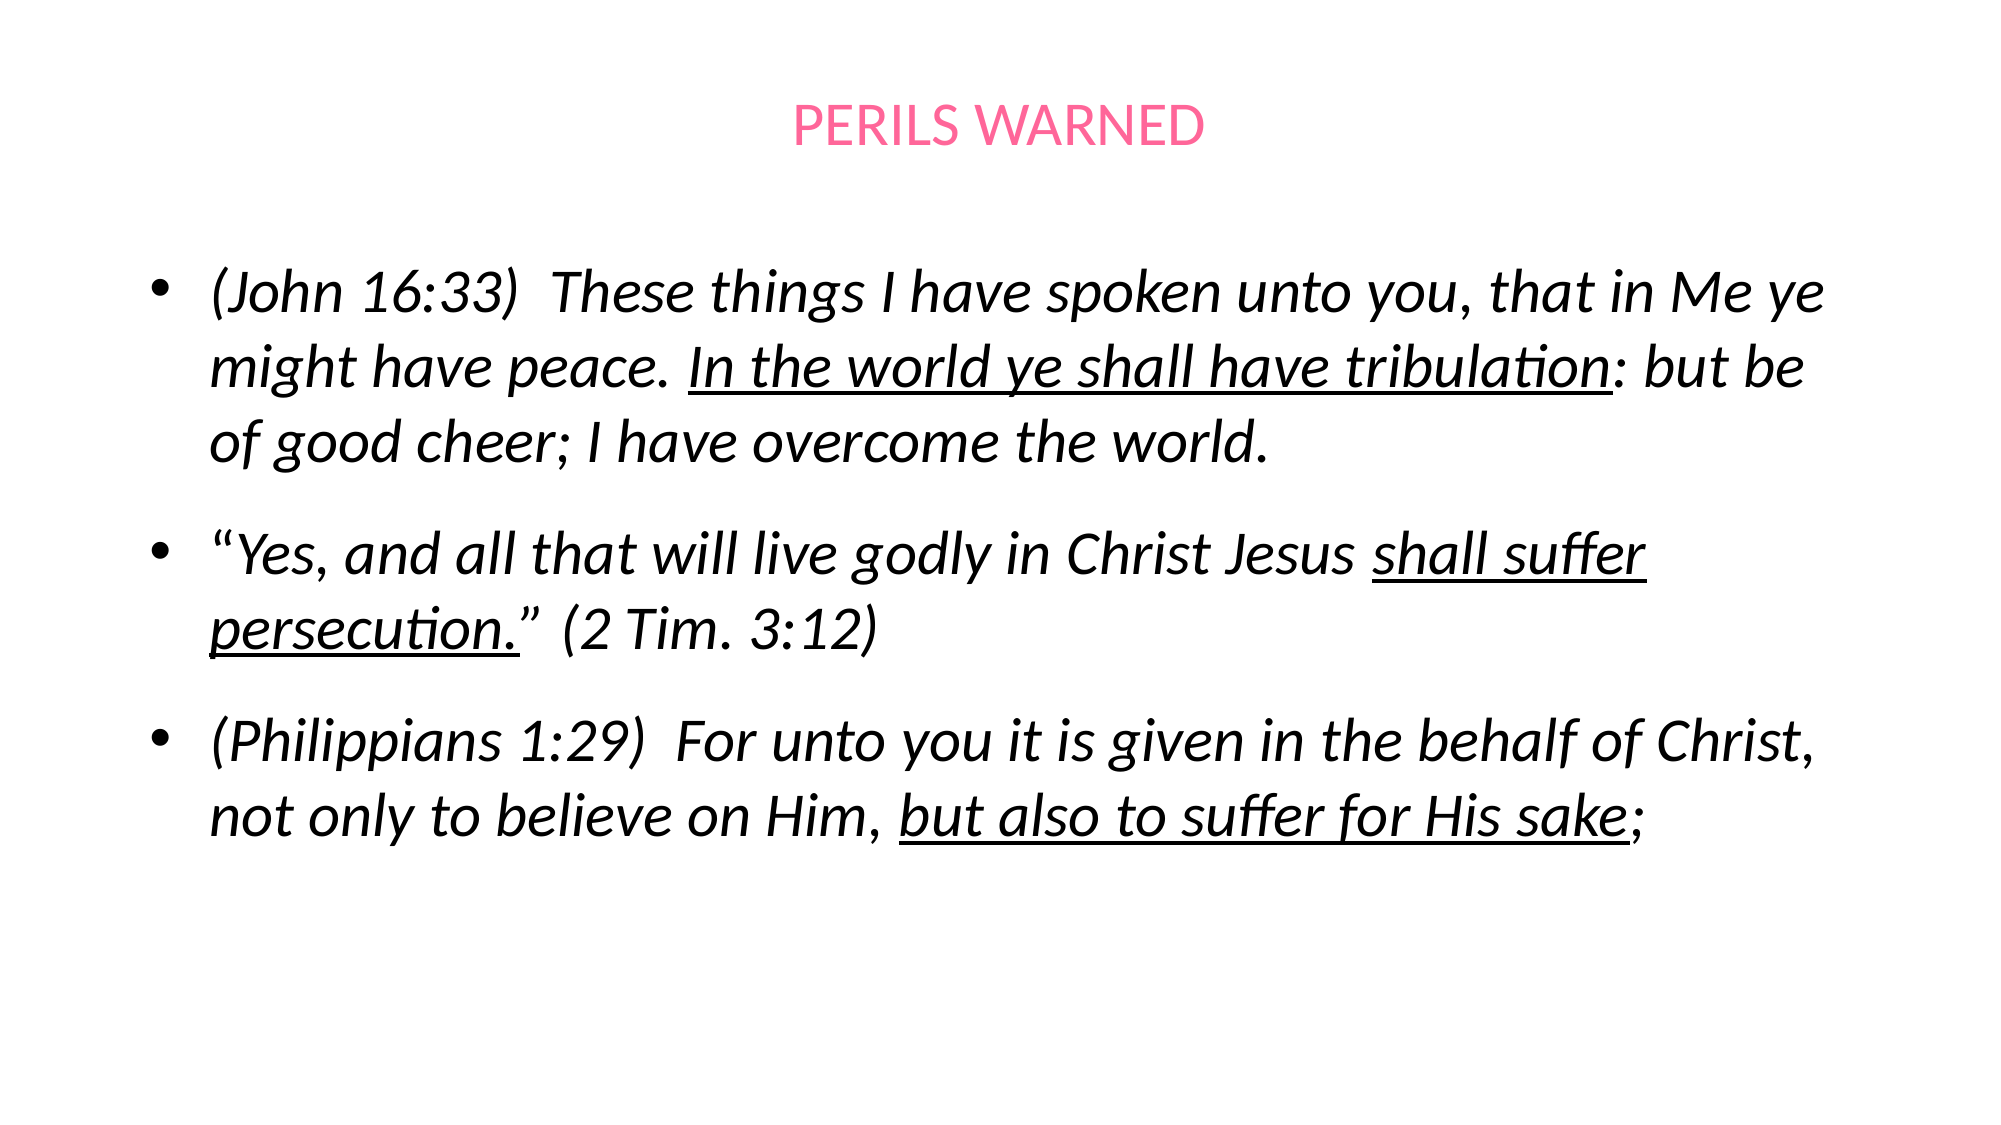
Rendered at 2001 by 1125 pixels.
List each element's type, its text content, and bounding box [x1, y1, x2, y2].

title PERILS WARNED [0, 68, 2000, 182]
list (John 16:33) These things I have spoken unto you, that in Me ye might have peace. In the world ye shall have tribulation: but be of good cheer; I have overcome the world. “Yes, and all that will live godly in Christ Jesus shall suffer persecution.” (2 Tim. 3:12) (Philippians 1:29) For unto you it is given in the behalf of Christ, not only to believe on Him, but also to suffer for His sake; [134, 242, 1849, 888]
